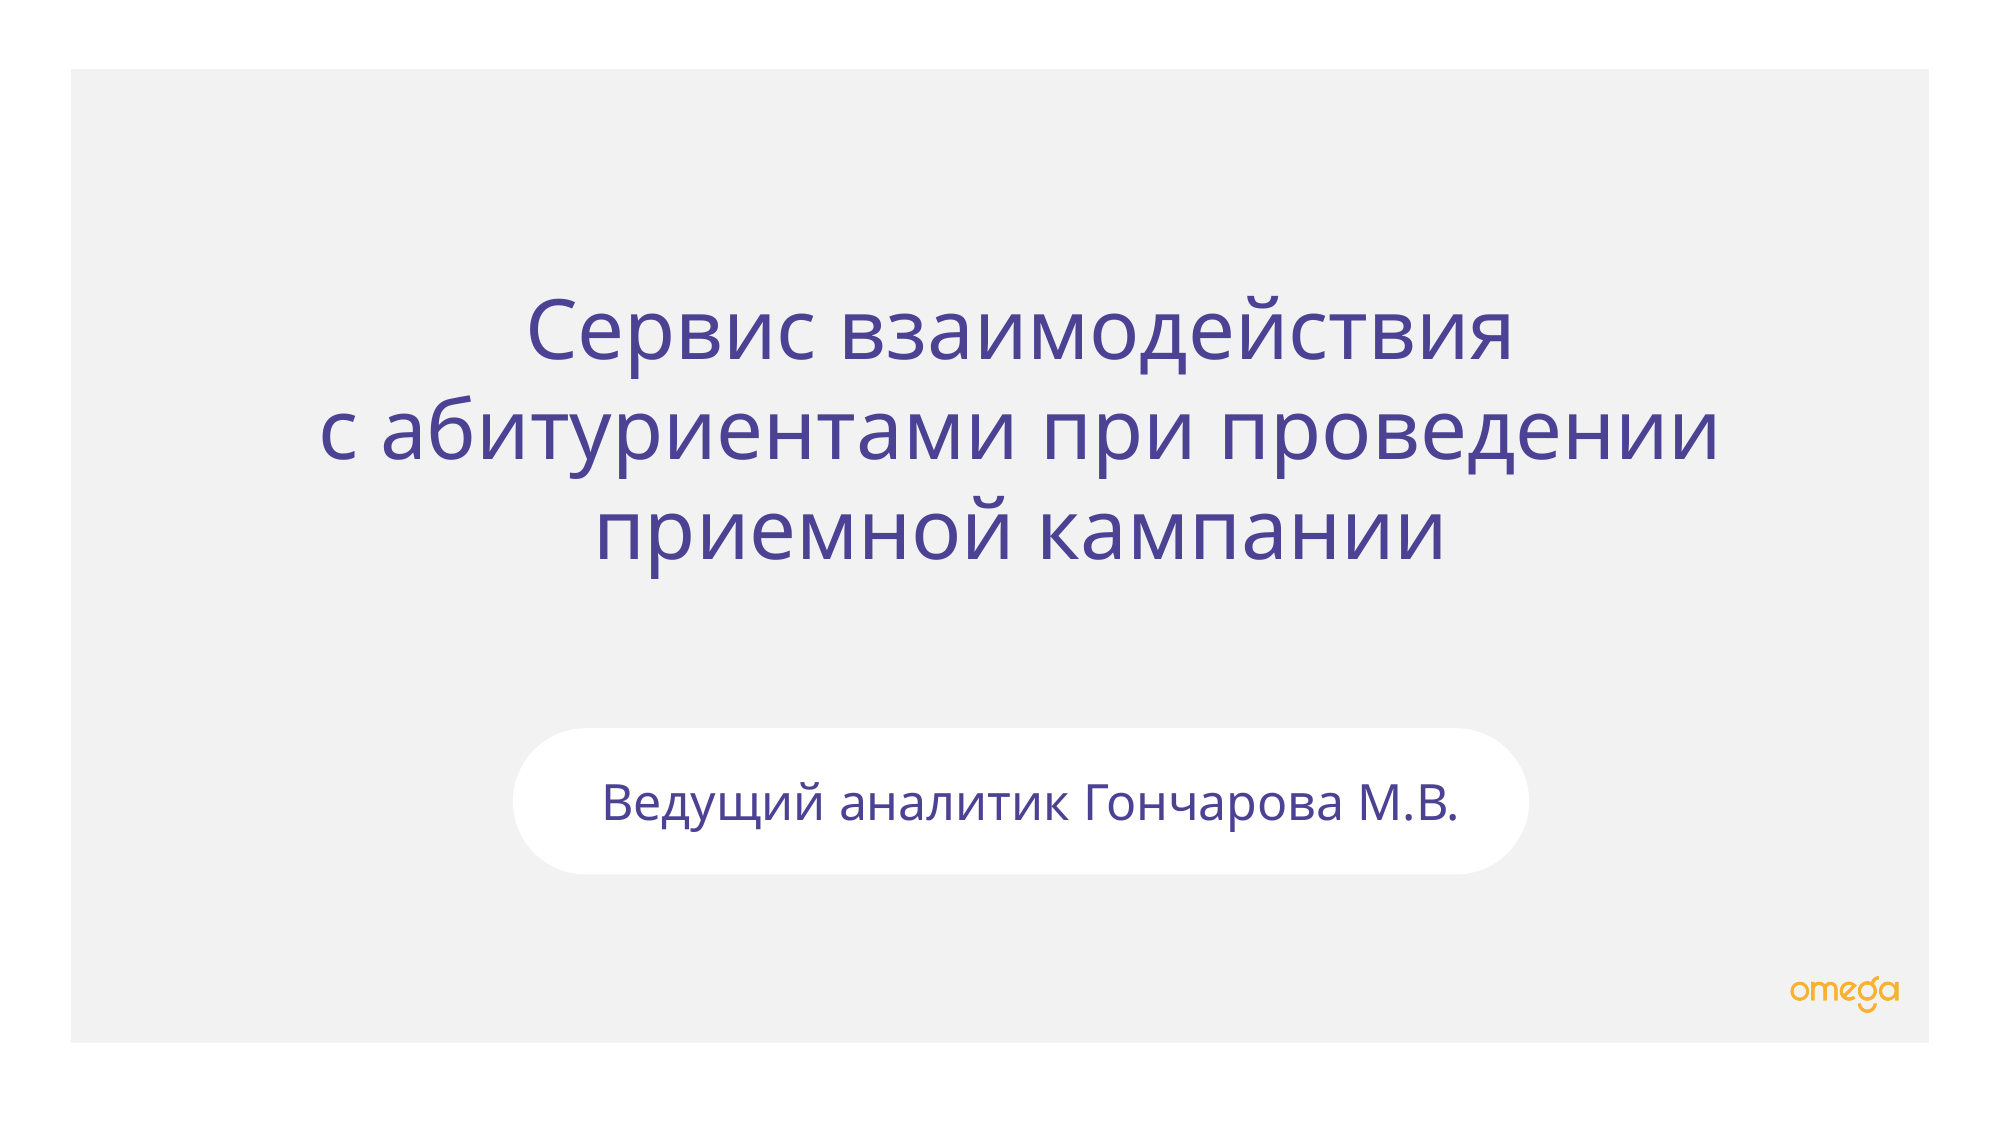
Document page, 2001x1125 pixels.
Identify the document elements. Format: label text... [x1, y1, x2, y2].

text_box [511, 727, 1531, 876]
picture [1785, 971, 1906, 1017]
text_box Ведущий аналитик Гончарова М.В. [586, 763, 1476, 839]
text_box Сервис взаимодействия с абитуриентами при проведении приемной кампании [250, 268, 1791, 584]
